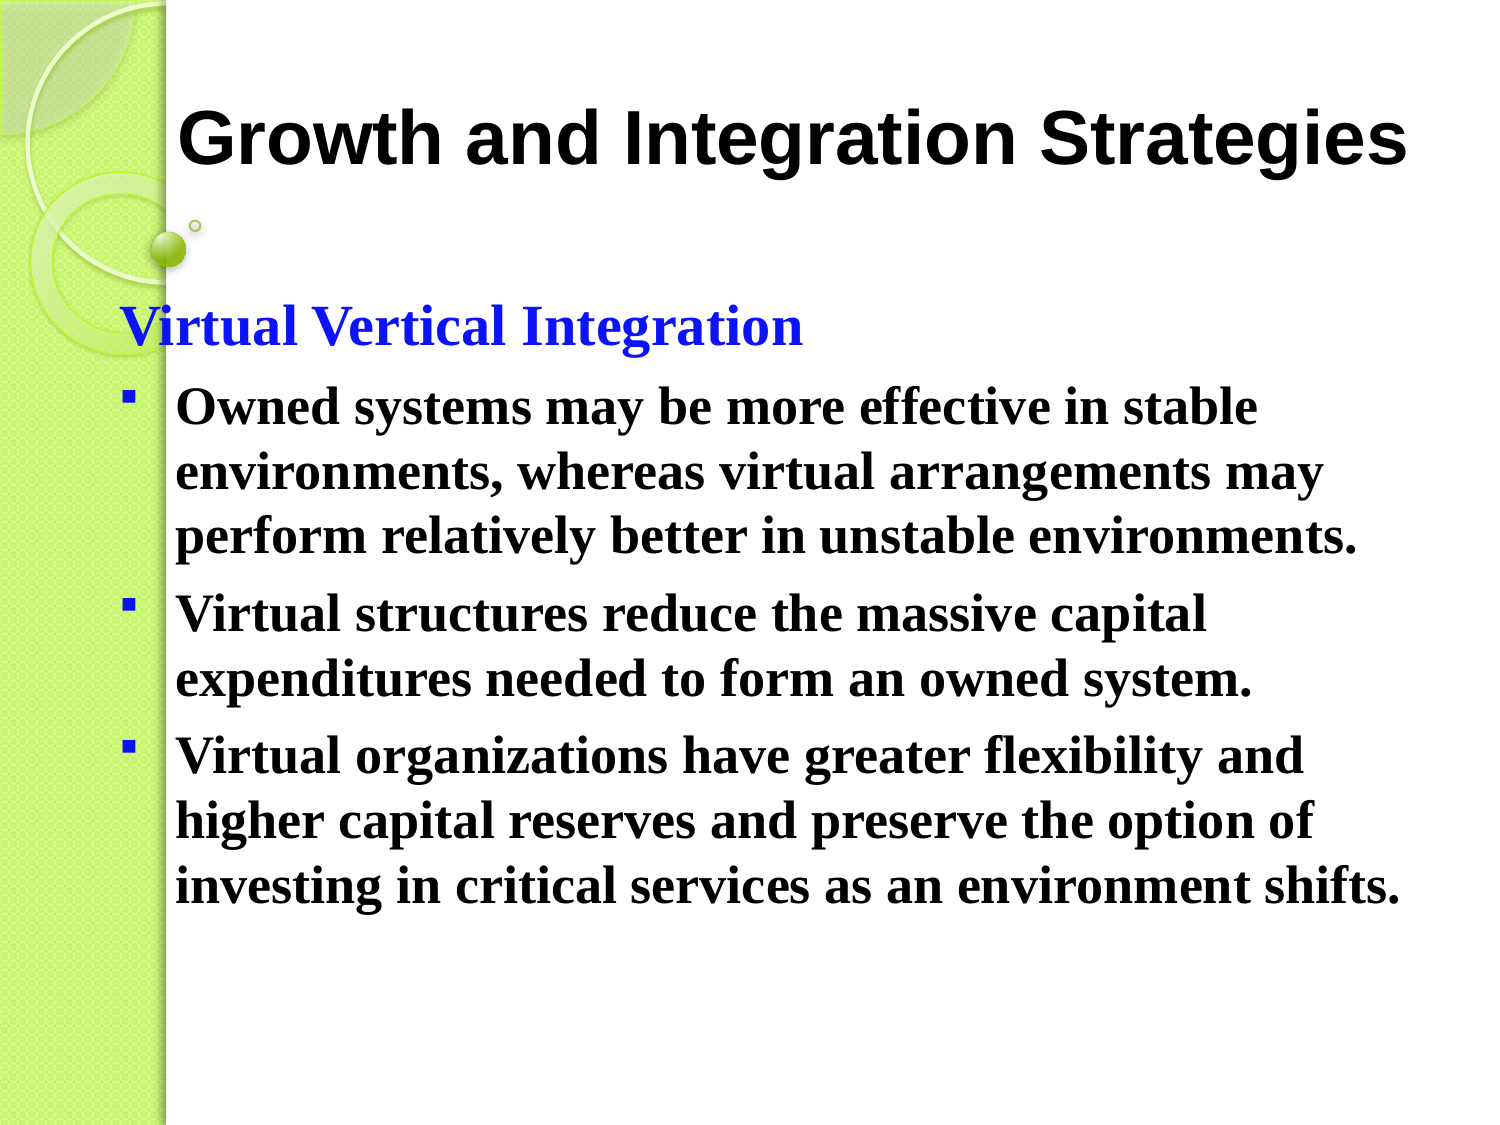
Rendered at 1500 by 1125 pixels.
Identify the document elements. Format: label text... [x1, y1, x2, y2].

title Growth and Integration Strategies [162, 59, 1450, 188]
subtitle Virtual Vertical Integration Owned systems may be more effective in stable environments, whereas virtual arrangements may perform relatively better in unstable environments. Virtual structures reduce the massive capital expenditures needed to form an owned system. Virtual organizations have greater flexibility and higher capital reserves and preserve the option of investing in critical services as an environment shifts. [99, 287, 1425, 1038]
